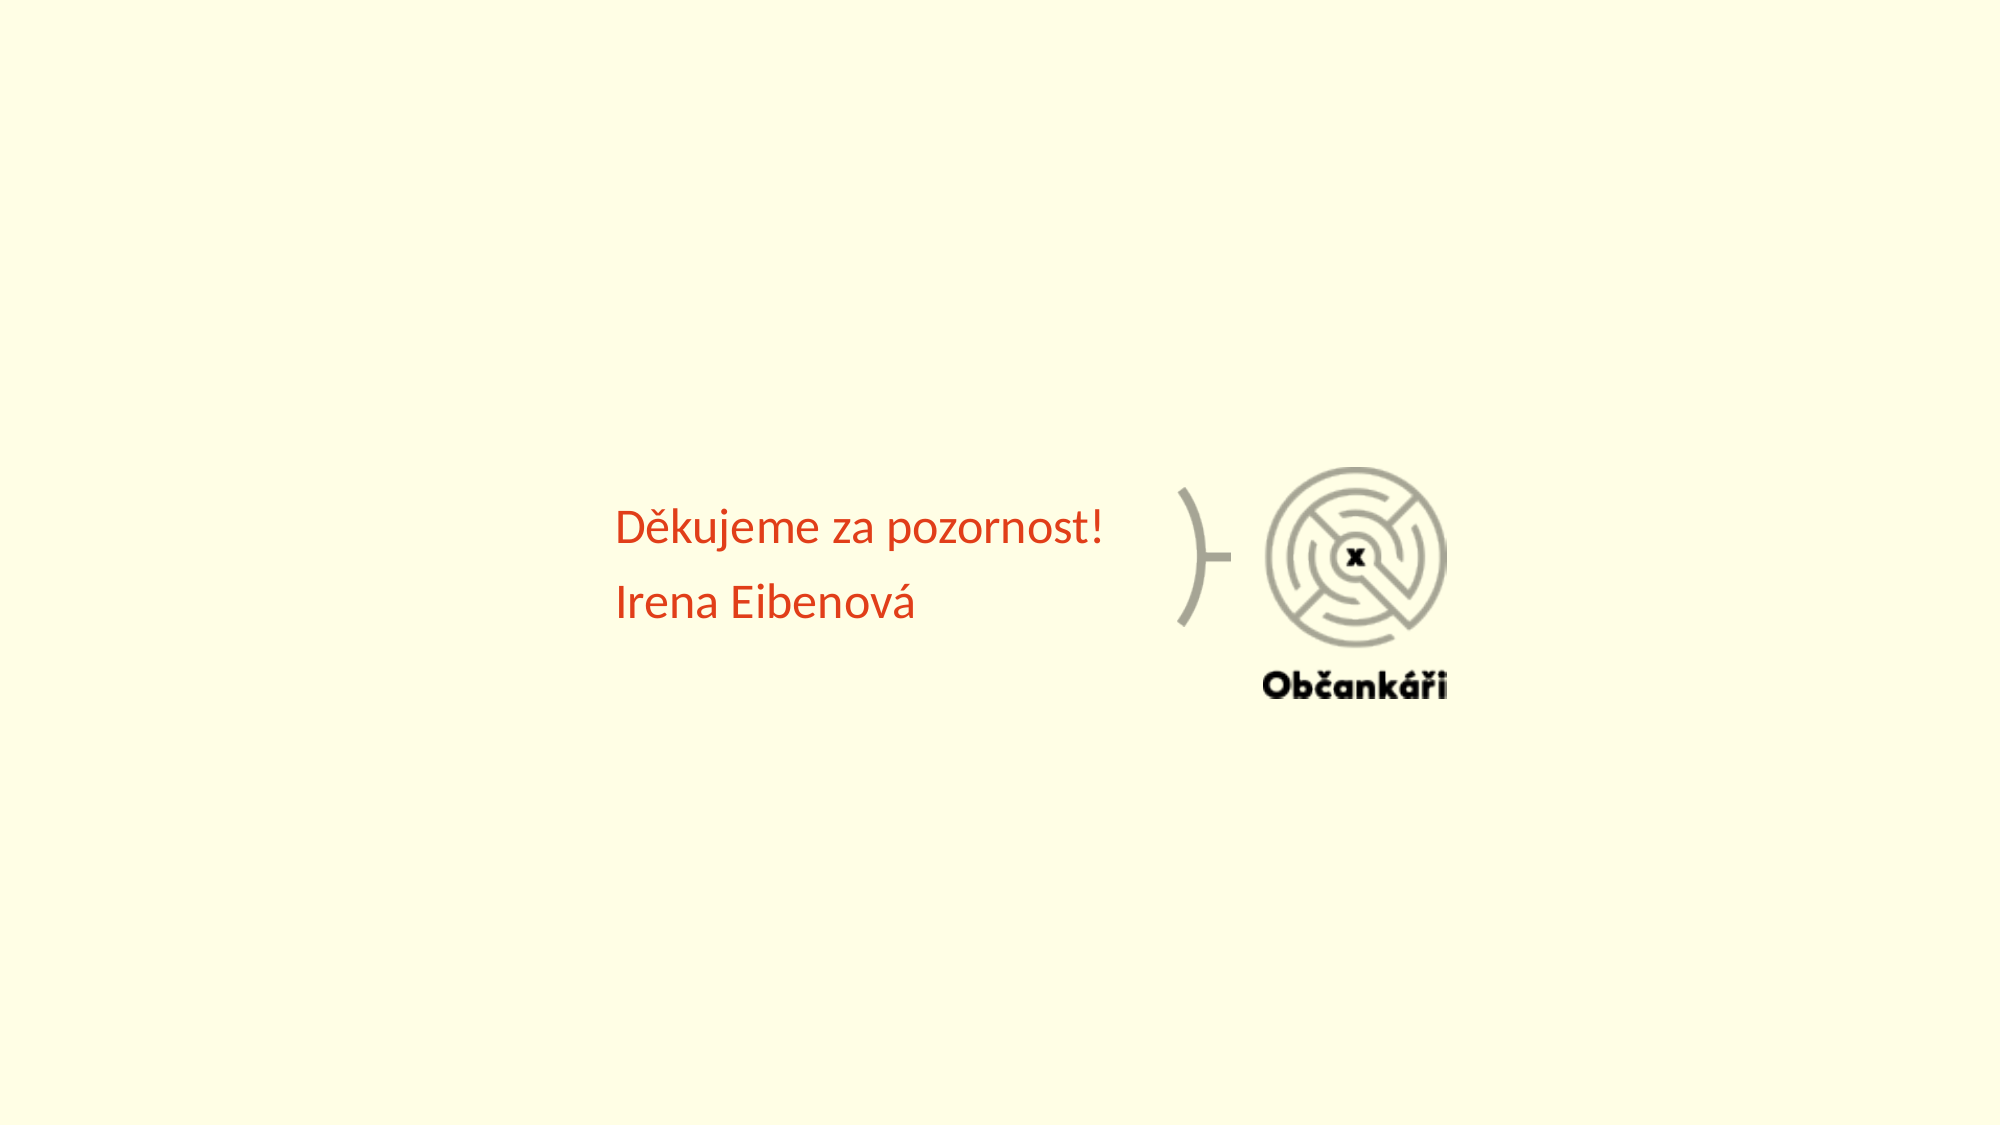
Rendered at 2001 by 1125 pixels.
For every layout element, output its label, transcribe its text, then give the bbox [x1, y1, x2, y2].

picture [1263, 467, 1447, 699]
subtitle Děkujeme za pozornost! Irena Eibenová [600, 385, 1165, 744]
